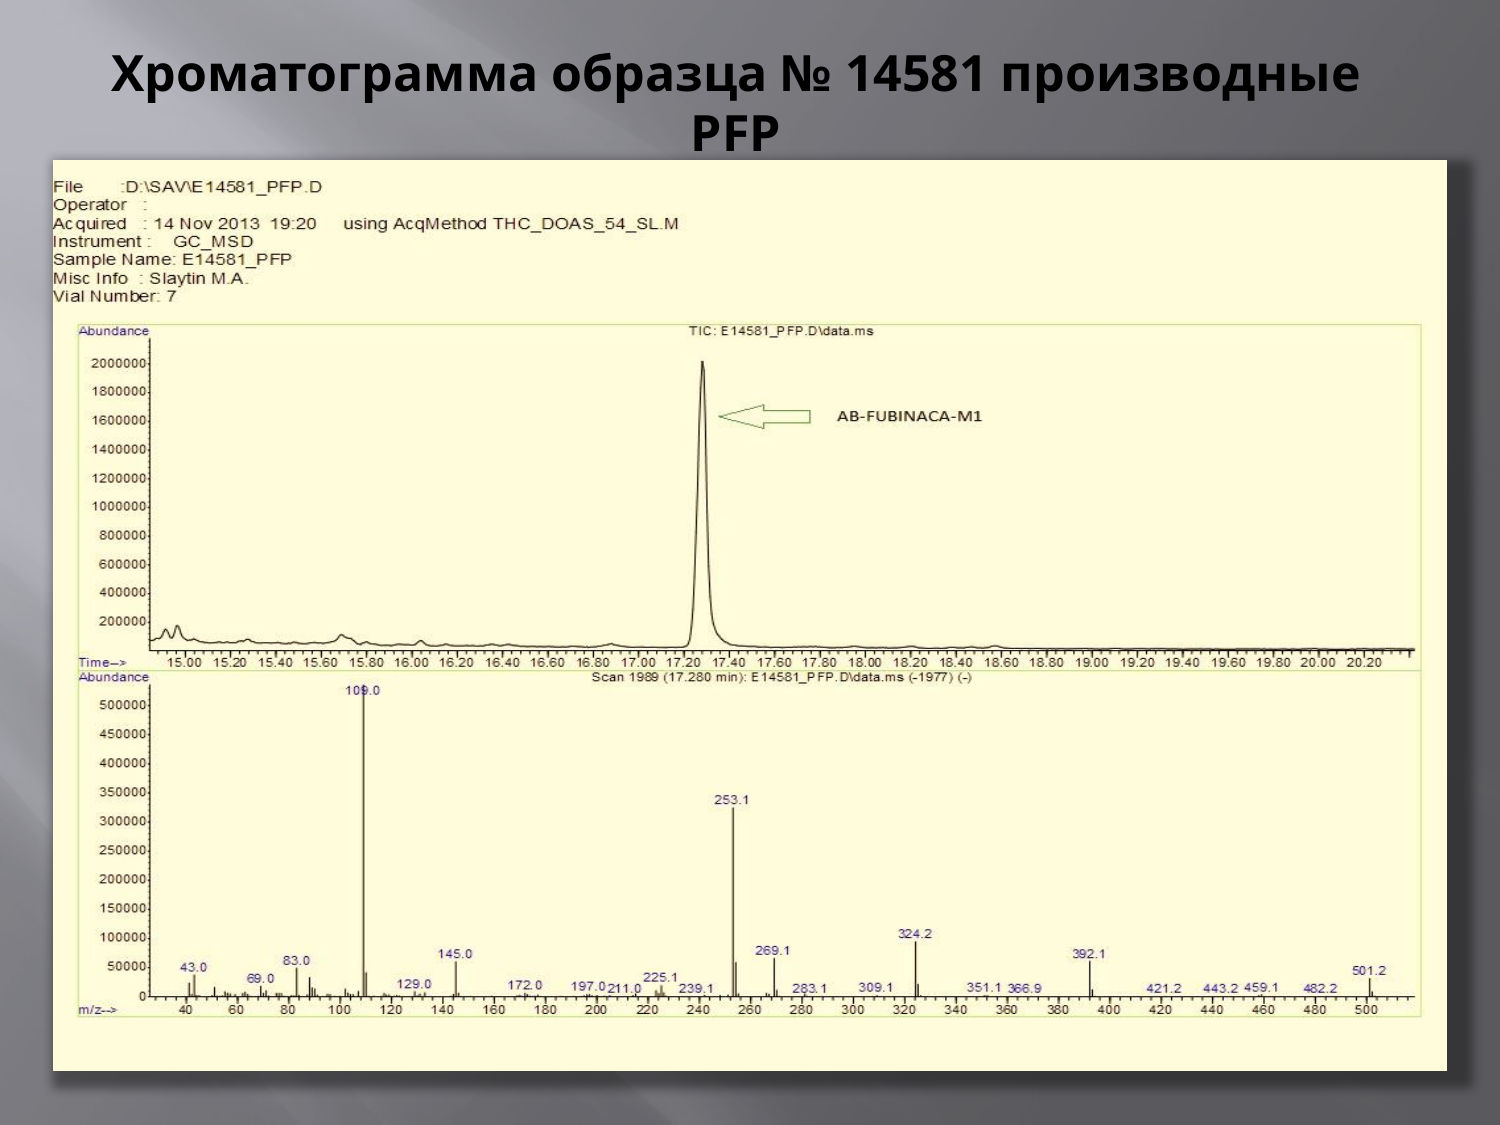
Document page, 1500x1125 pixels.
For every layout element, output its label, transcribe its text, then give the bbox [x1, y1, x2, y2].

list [52, 160, 1448, 1071]
title Хроматограмма образца № 14581 производные PFP [64, 42, 1408, 153]
